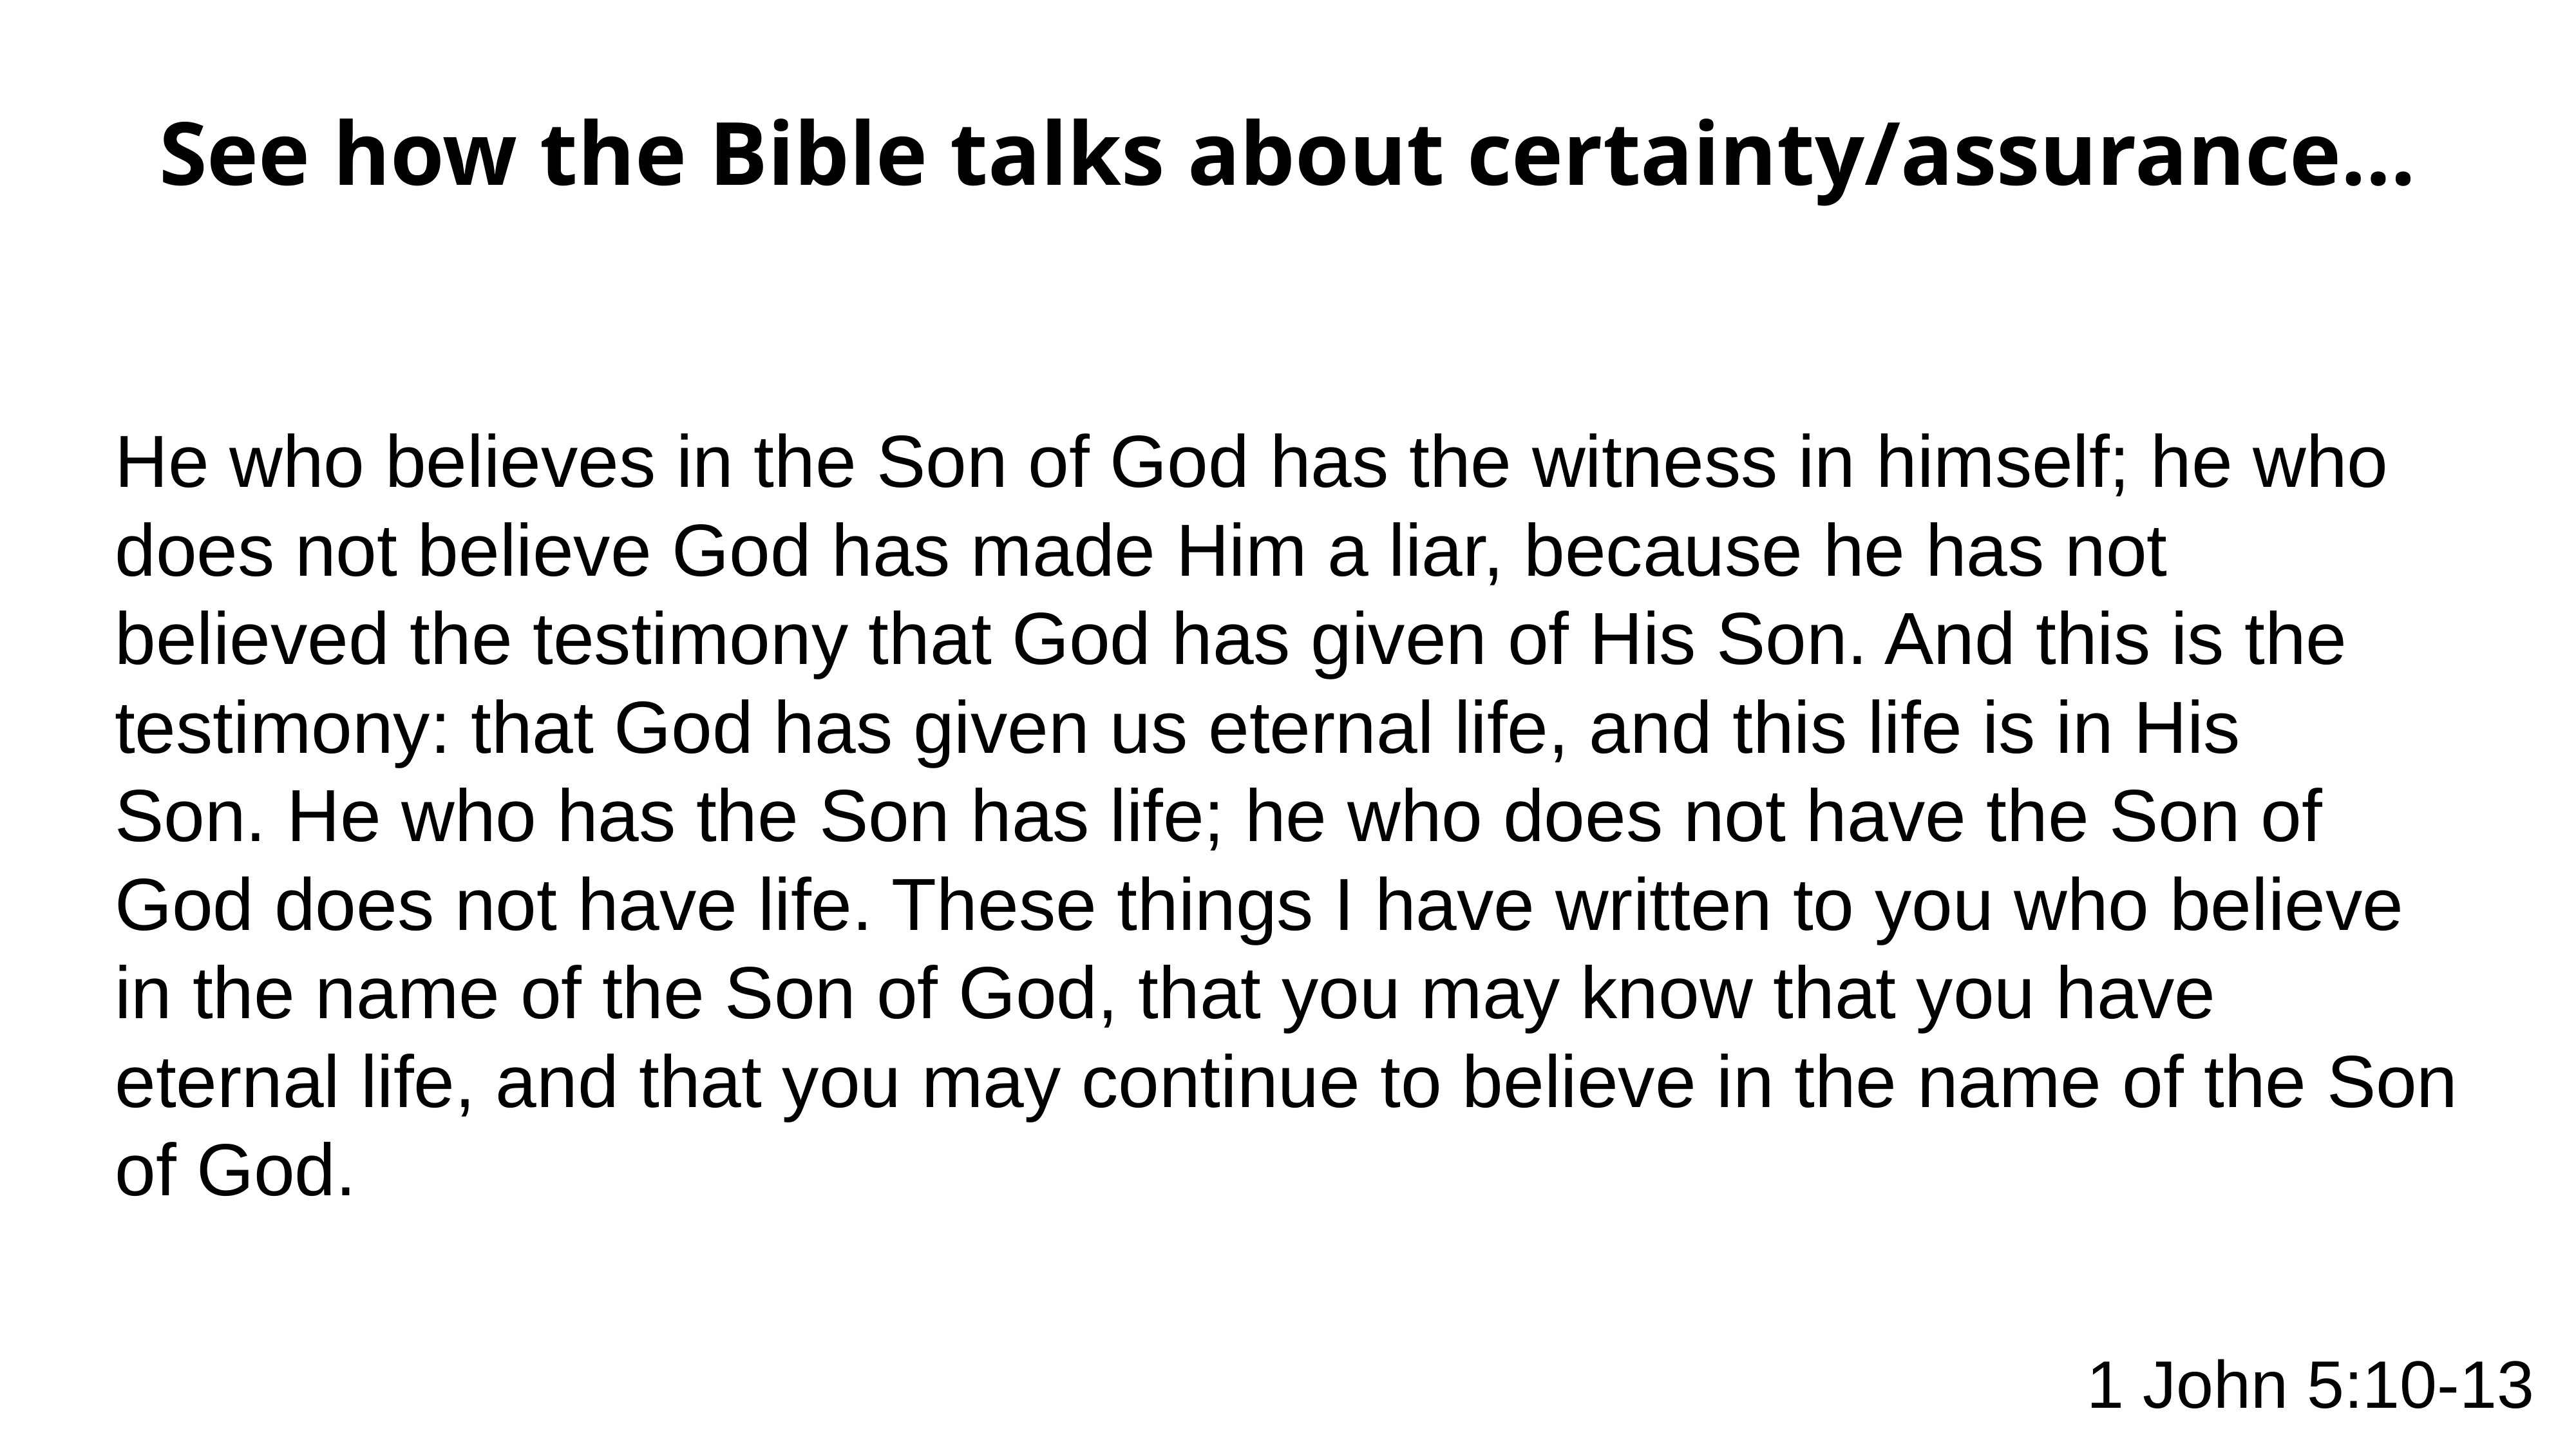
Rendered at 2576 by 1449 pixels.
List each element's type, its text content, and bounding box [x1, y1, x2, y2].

text_box See how the Bible talks about certainty/assurance… [109, 92, 2467, 208]
text_box 1 John 5:10-13 [2065, 1336, 2565, 1427]
text_box He who believes in the Son of God has the witness in himself; he who does not believe God has made Him a liar, because he has not believed the testimony that God has given of His Son. And this is the testimony: that God has given us eternal life, and this life is in His Son. He who has the Son has life; he who does not have the Son of God does not have life. These things I have written to you who believe in the name of the Son of God, that you may know that you have eternal life, and that you may continue to believe in the name of the Son of God. [109, 408, 2467, 1216]
